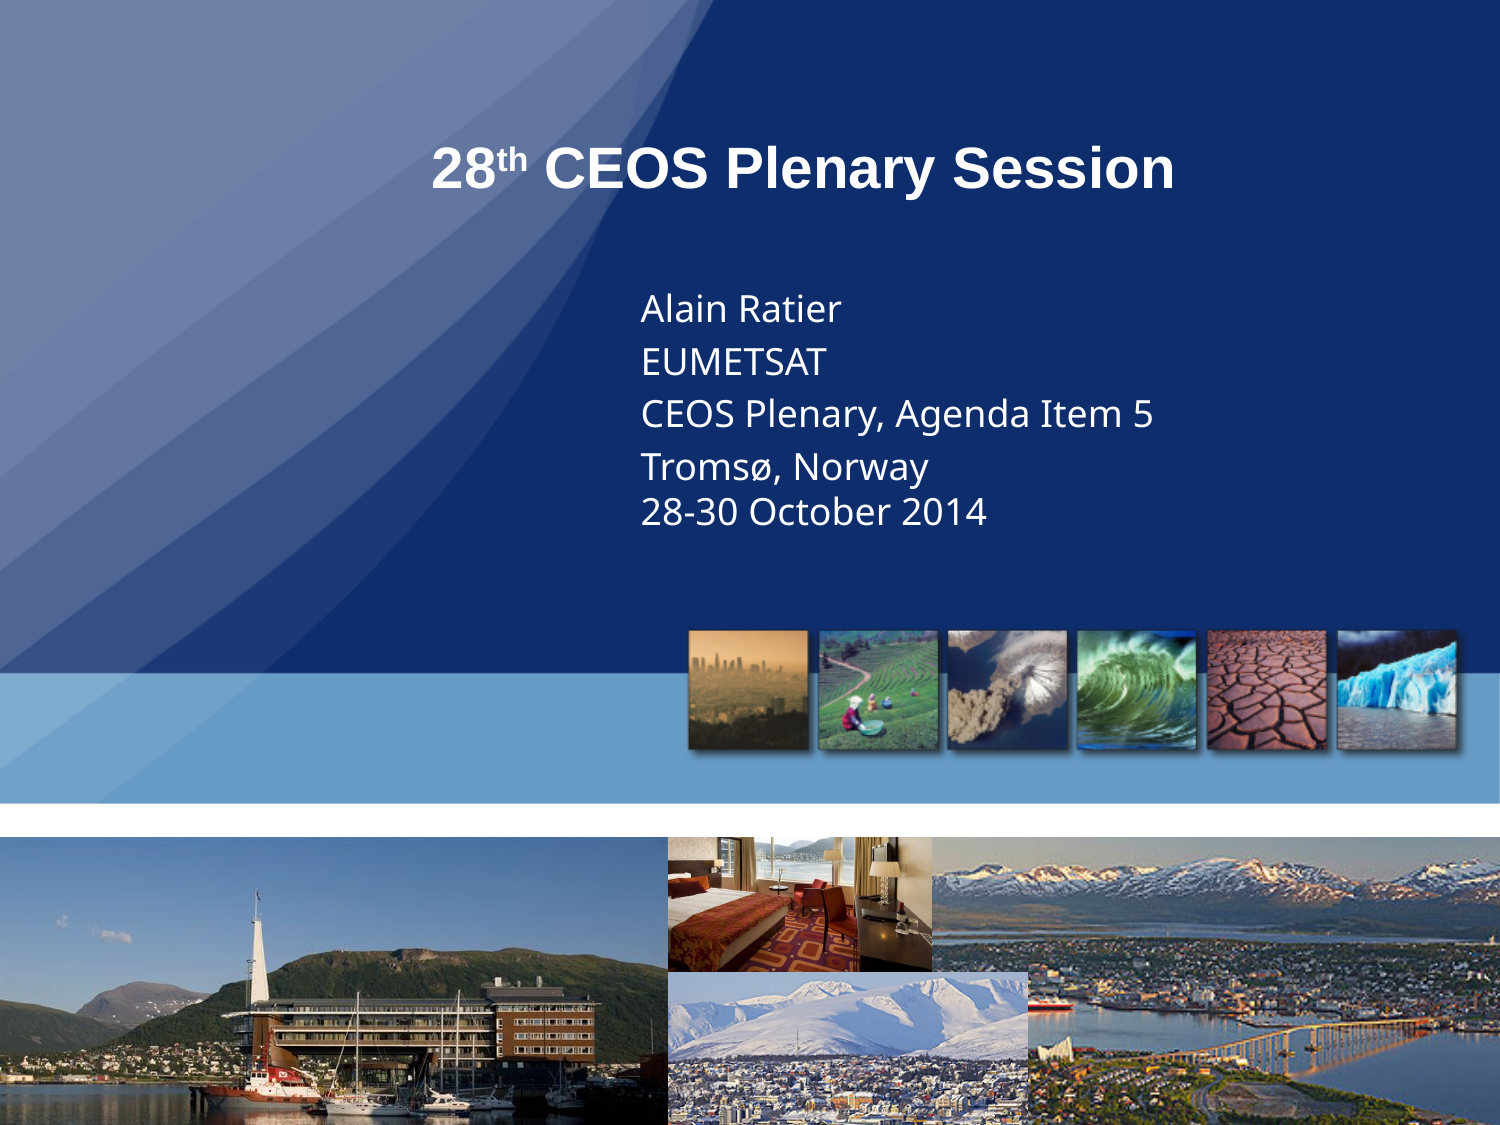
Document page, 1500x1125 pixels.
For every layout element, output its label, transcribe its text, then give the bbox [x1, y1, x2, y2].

subtitle Alain Ratier EUMETSAT CEOS Plenary, Agenda Item 5 Tromsø, Norway 28-30 October 2014 [625, 277, 1418, 535]
picture [0, 0, 1500, 1125]
title 28th CEOS Plenary Session [416, 3, 1500, 279]
